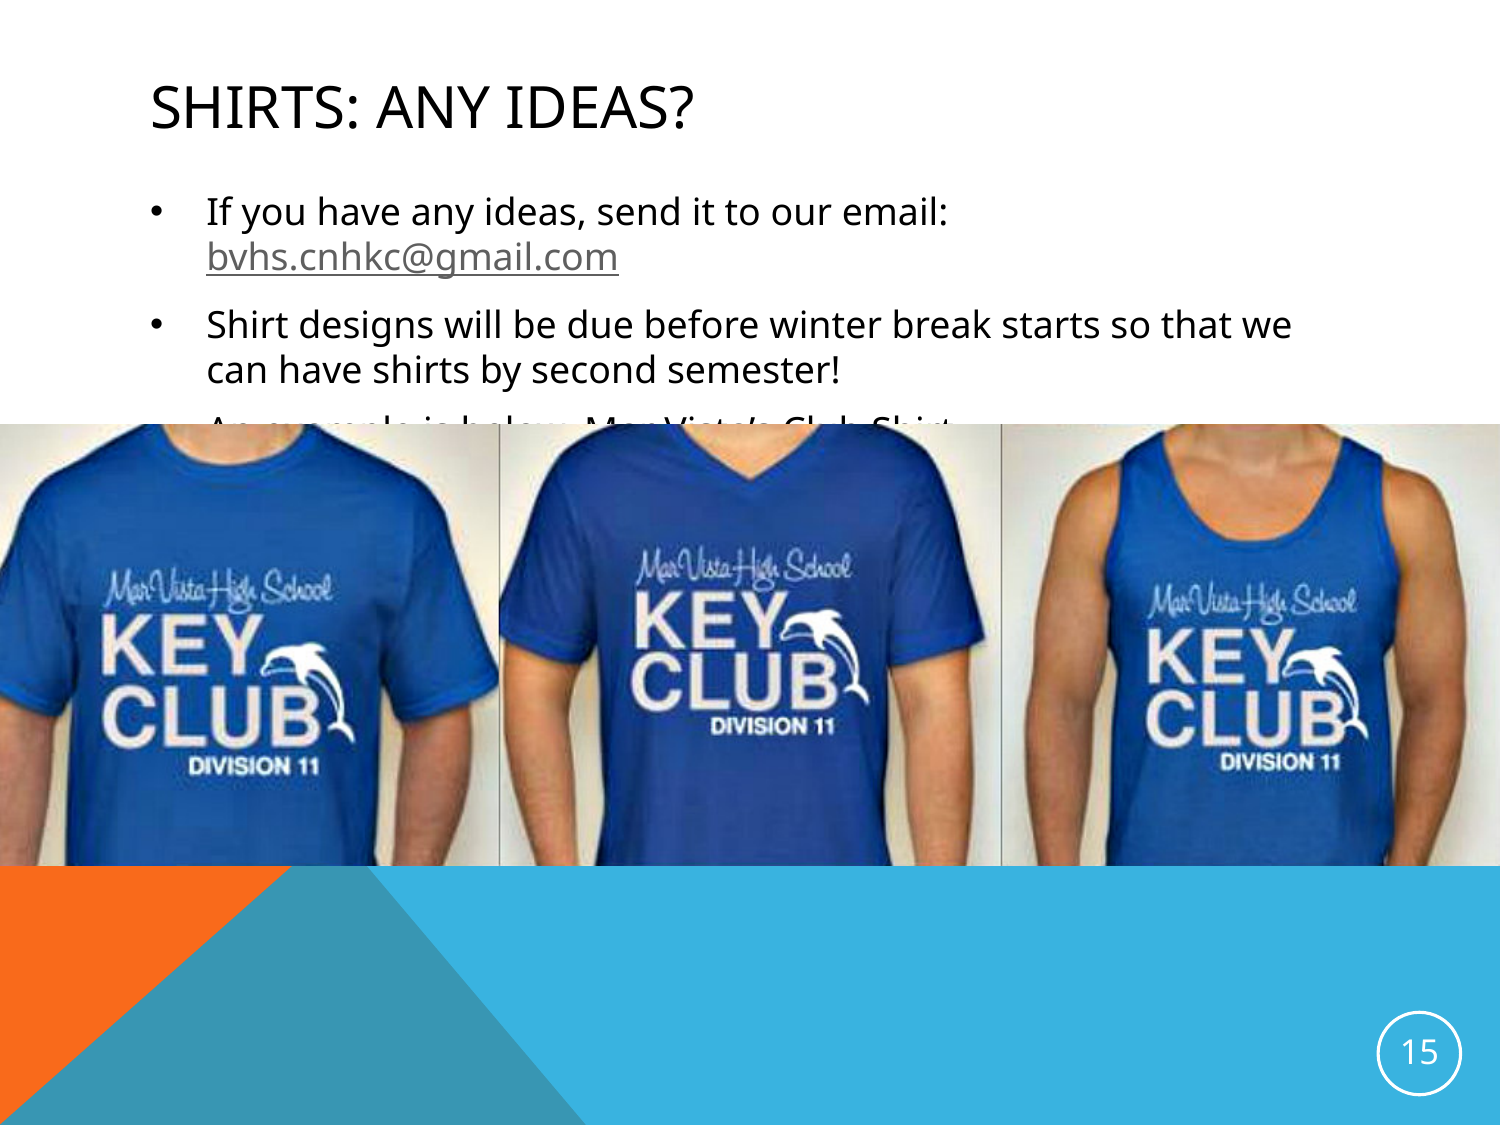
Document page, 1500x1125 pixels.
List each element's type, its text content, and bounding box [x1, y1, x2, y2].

slide_number 15 [1376, 1010, 1463, 1097]
picture [0, 424, 1500, 866]
title Shirts: Any ideas? [135, 60, 1369, 150]
list If you have any ideas, send it to our email: bvhs.cnhkc@gmail.com Shirt designs will be due before winter break starts so that we can have shirts by second semester! An example is below, Mar Vista’s Club Shirt [135, 180, 1369, 423]
